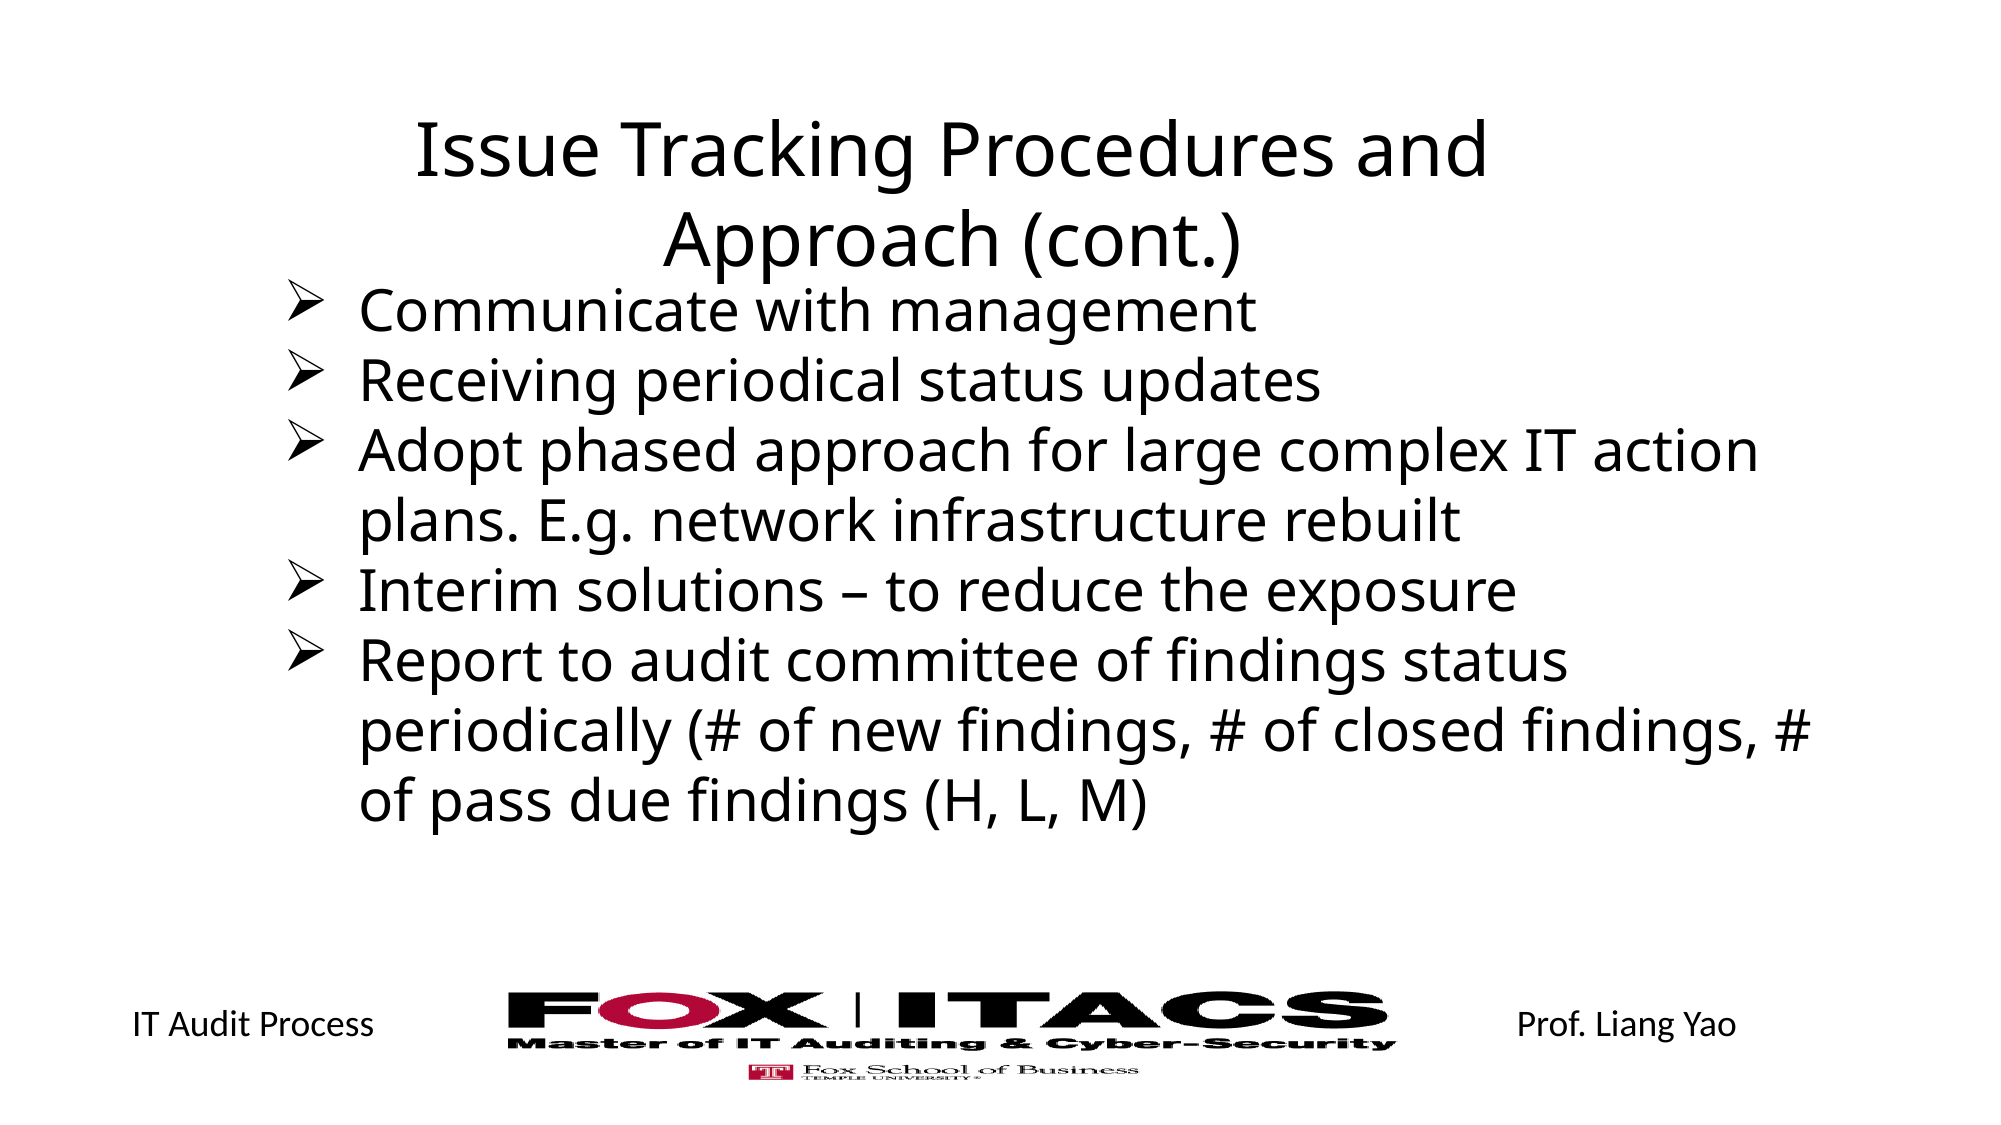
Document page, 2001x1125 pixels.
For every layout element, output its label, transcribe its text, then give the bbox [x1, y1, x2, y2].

text_box Prof. Liang Yao [1502, 991, 1787, 1051]
text_box IT Audit Process [117, 991, 429, 1051]
text_box Communicate with management Receiving periodical status updates Adopt phased approach for large complex IT action plans. E.g. network infrastructure rebuilt Interim solutions – to reduce the exposure Report to audit committee of findings status periodically (# of new findings, # of closed findings, # of pass due findings (H, L, M) [268, 265, 1836, 981]
picture [508, 991, 1398, 1080]
text_box Issue Tracking Procedures and Approach (cont.) [223, 94, 1683, 290]
